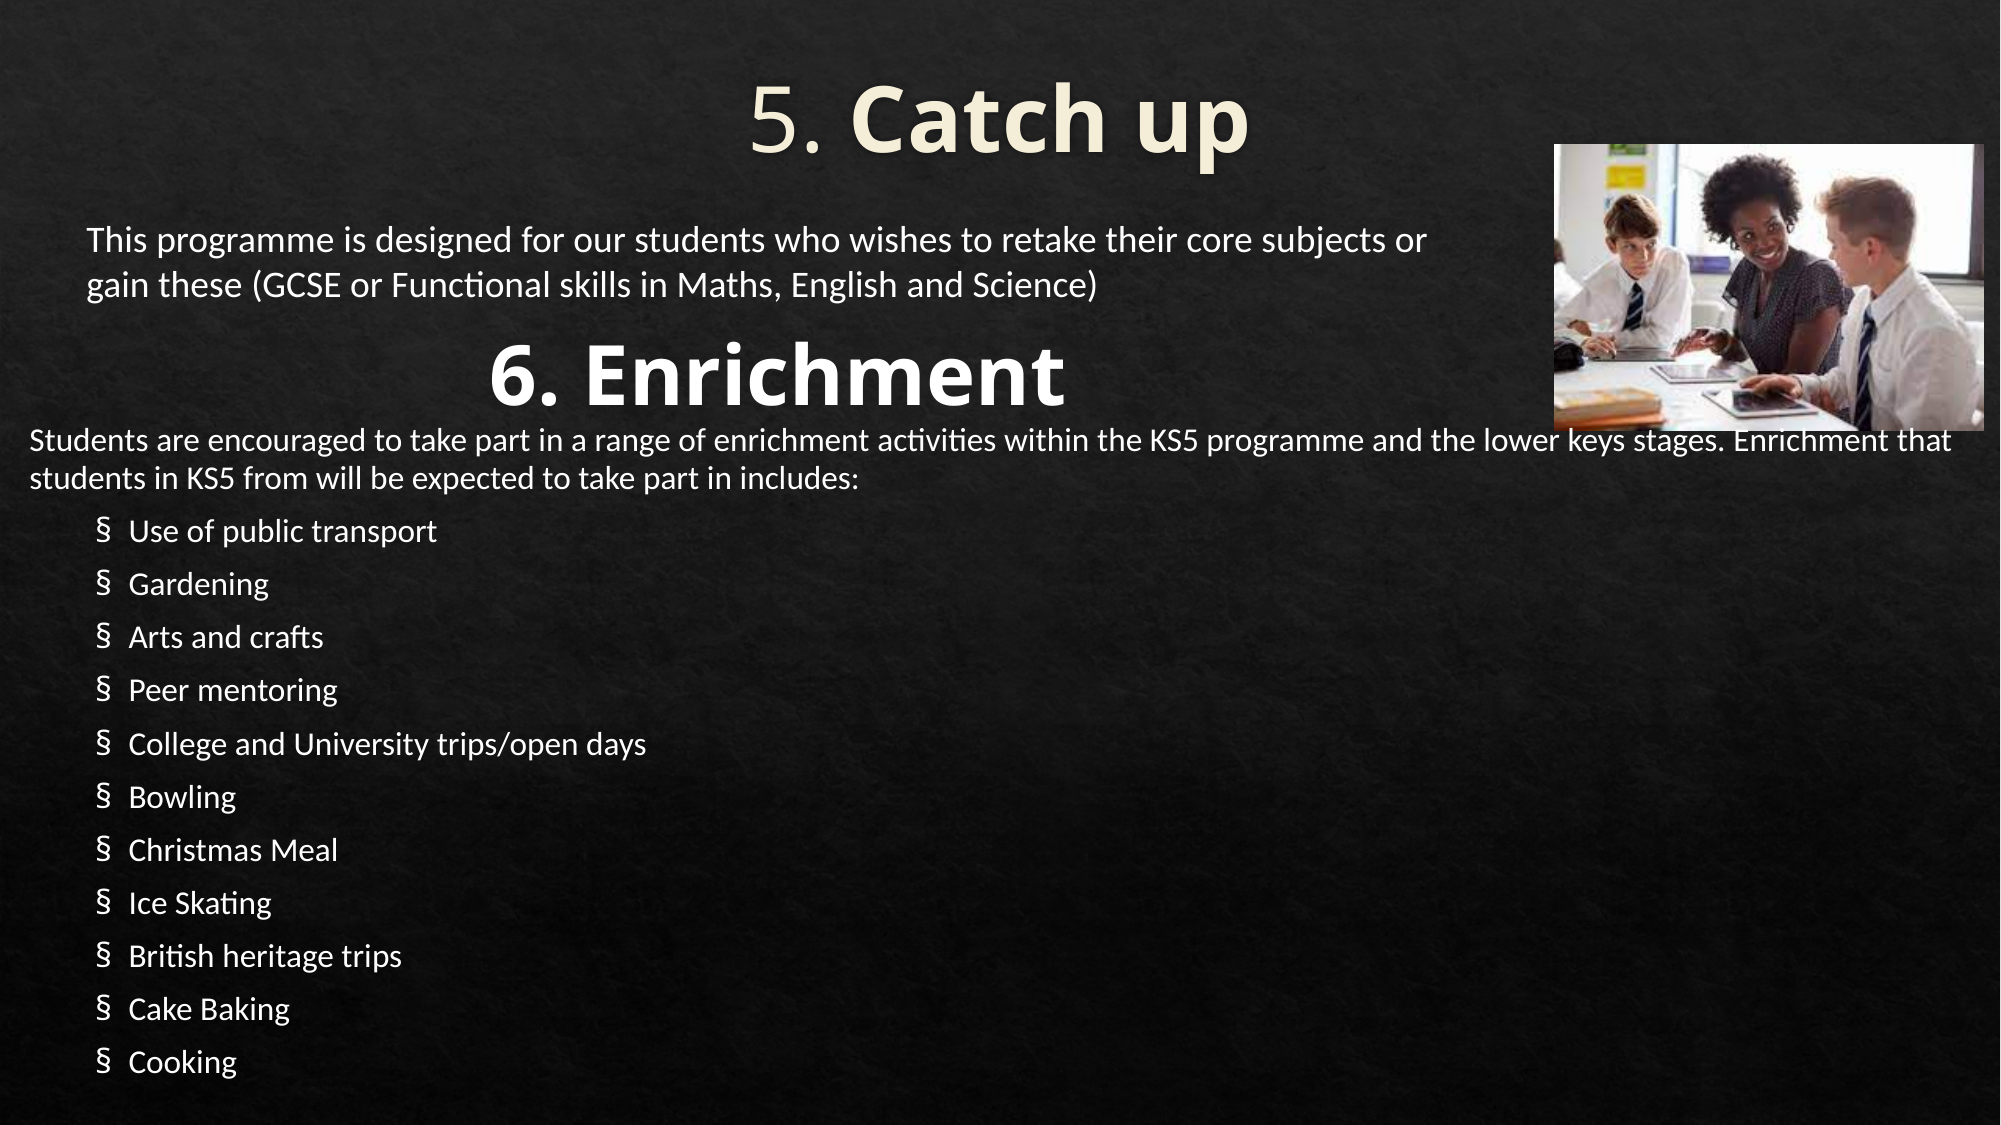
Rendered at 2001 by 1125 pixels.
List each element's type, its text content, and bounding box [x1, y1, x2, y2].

text_box This programme is designed for our students who wishes to retake their core subjects or gain these (GCSE or Functional skills in Maths, English and Science) [71, 207, 1475, 312]
text_box Enrichment [474, 314, 1475, 413]
title 5. Catch up [150, 41, 1850, 248]
text_box Students are encouraged to take part in a range of enrichment activities within the KS5 programme and the lower keys stages. Enrichment that students in KS5 from will be expected to take part in includes: § Use of public transport § Gardening § Arts and crafts § Peer mentoring § College and University trips/open days § Bowling § Christmas Meal § Ice Skating § British heritage trips § Cake Baking § Cooking [14, 413, 1986, 1125]
picture [1553, 144, 1984, 431]
